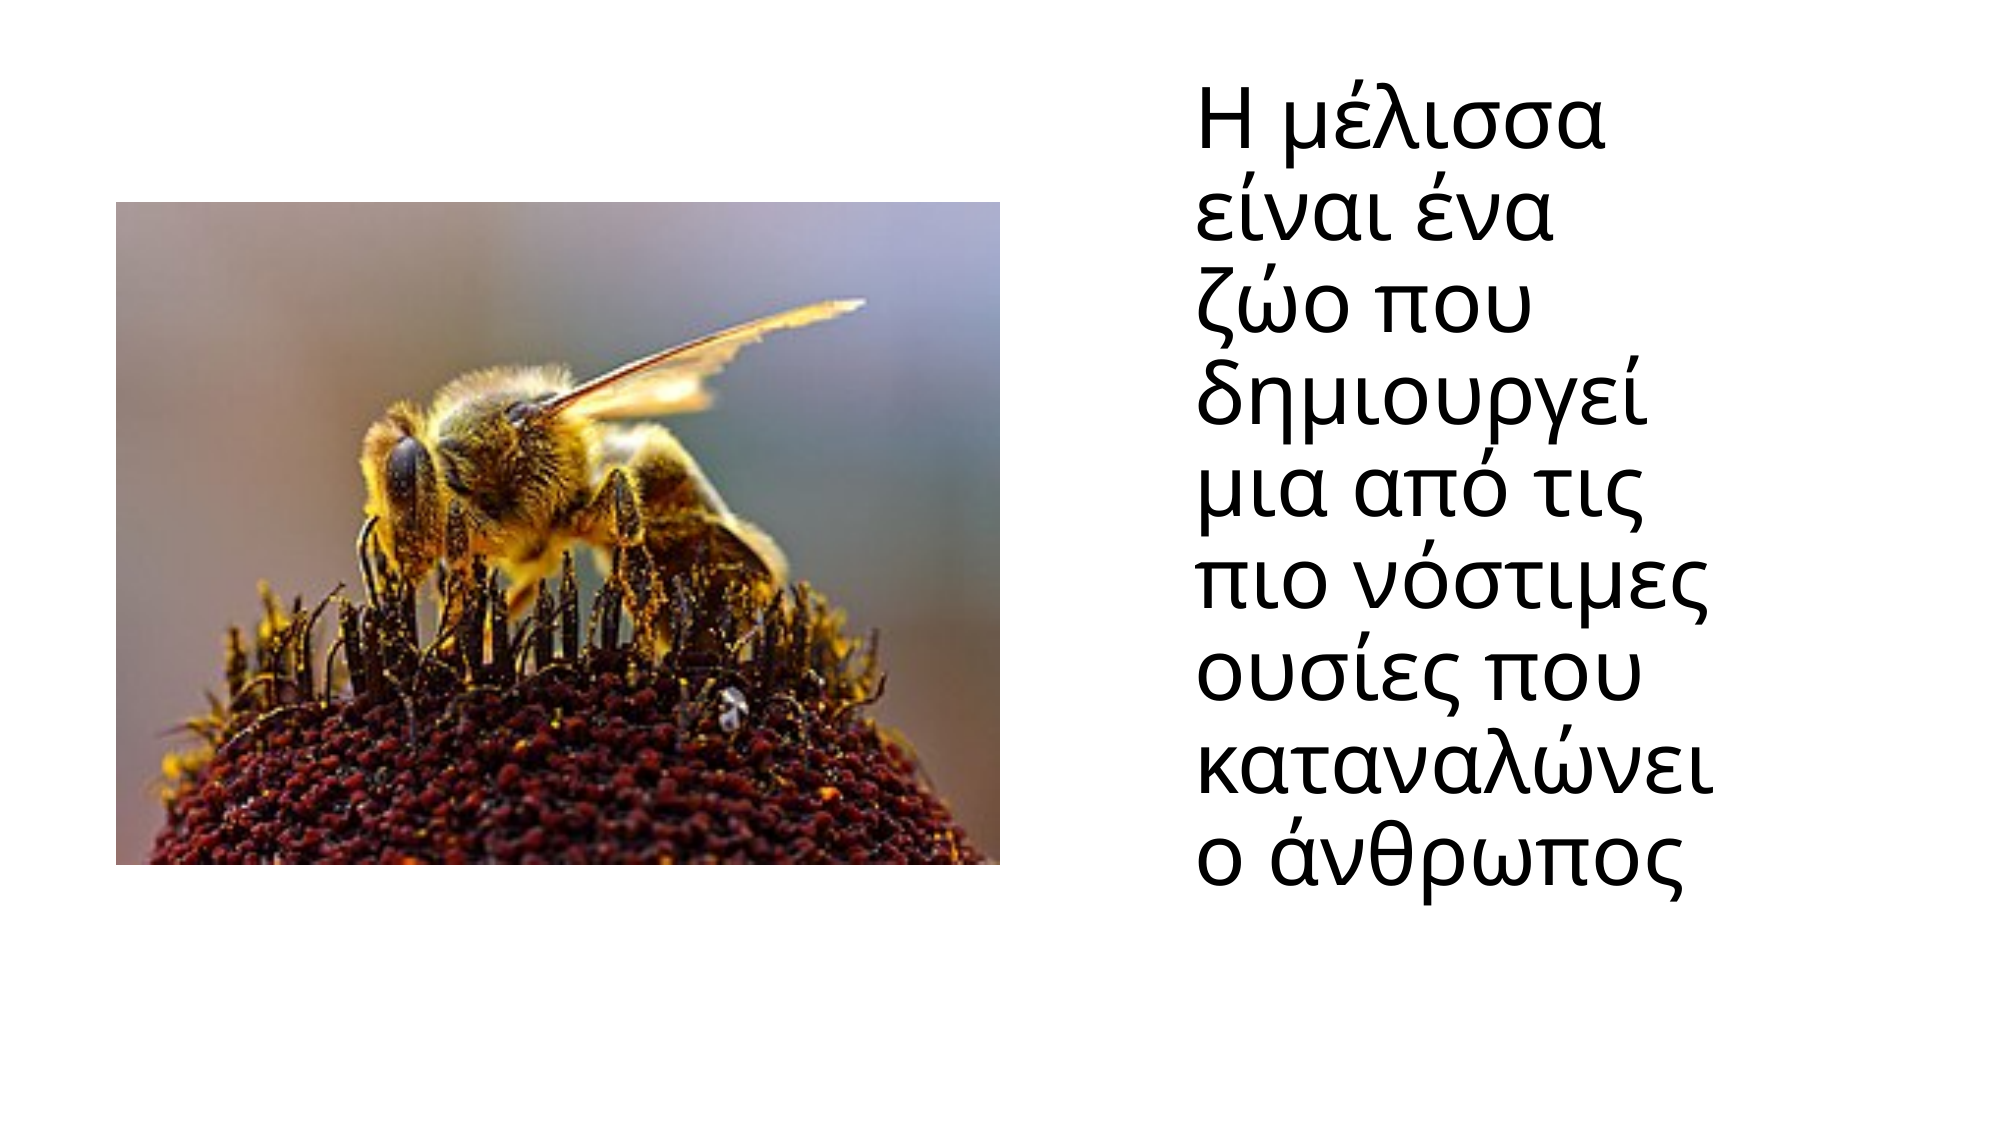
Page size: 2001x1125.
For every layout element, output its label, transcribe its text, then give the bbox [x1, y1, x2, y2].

title Η μέλισσα είναι ένα ζώο που δημιουργεί μια από τις πιο νόστιμες ουσίες που καταναλώνει ο άνθρωπος [1179, 59, 1731, 919]
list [116, 202, 1000, 865]
